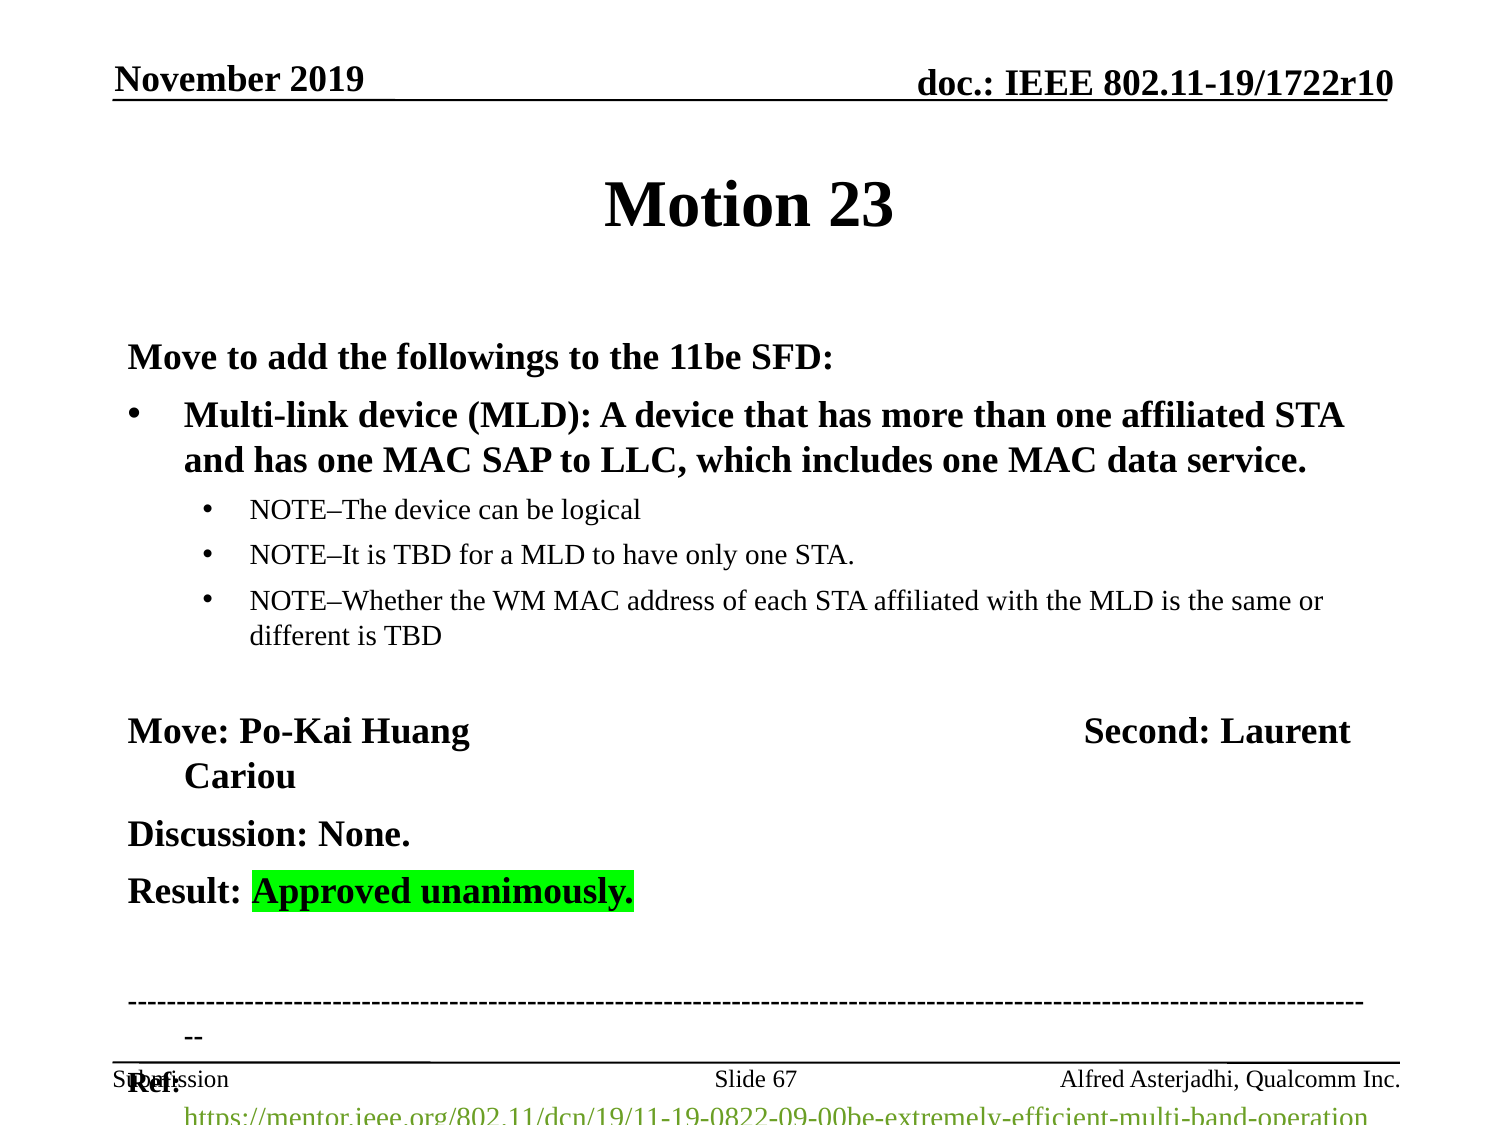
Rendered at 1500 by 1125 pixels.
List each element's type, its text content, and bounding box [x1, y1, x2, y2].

footer Alfred Asterjadhi, Qualcomm Inc. [878, 1061, 1402, 1093]
title Motion 23 [112, 112, 1388, 288]
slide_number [114, 54, 423, 100]
list Move to add the followings to the 11be SFD: Multi-link device (MLD): A device that has more than one affiliated STA and has one MAC SAP to LLC, which includes one MAC data service. NOTE–The device can be logical NOTE–It is TBD for a MLD to have only one STA. NOTE–Whether the WM MAC address of each STA affiliated with the MLD is the same or different is TBD Move: Po-Kai Huang Second: Laurent Cariou Discussion: None. Result: Approved unanimously. --------------------------------------------------------------------------------------------------------------------------------- Ref: https://mentor.ieee.org/802.11/dcn/19/11-19-0822-09-00be-extremely-efficient-multi-band-operation.pptx [112, 324, 1388, 1063]
slide_number Slide 67 [712, 1061, 800, 1123]
